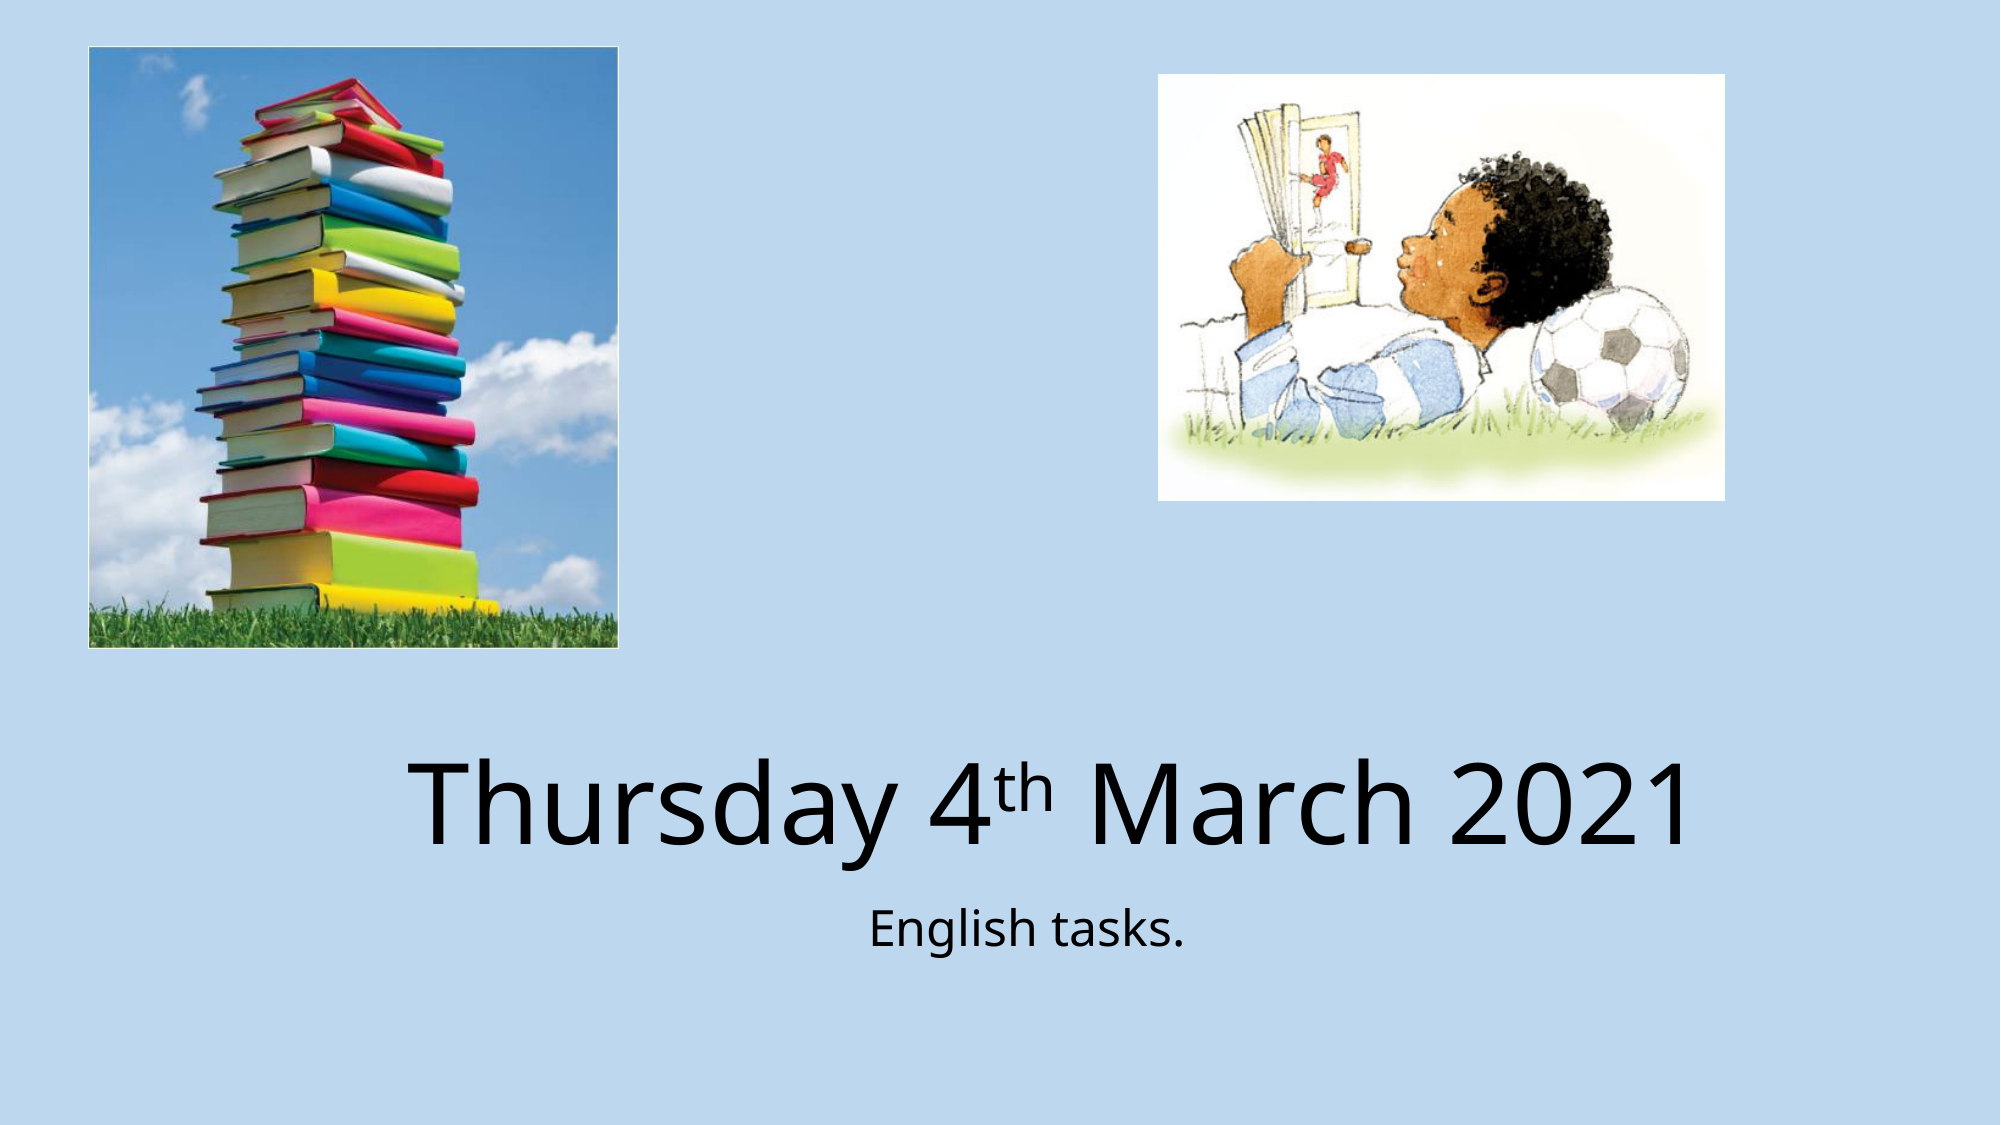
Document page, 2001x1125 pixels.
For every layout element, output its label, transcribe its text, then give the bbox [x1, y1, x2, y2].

picture [88, 46, 619, 649]
picture [1158, 74, 1725, 501]
title Thursday 4th March 2021 [250, 484, 1863, 877]
subtitle English tasks. [277, 896, 1778, 1125]
